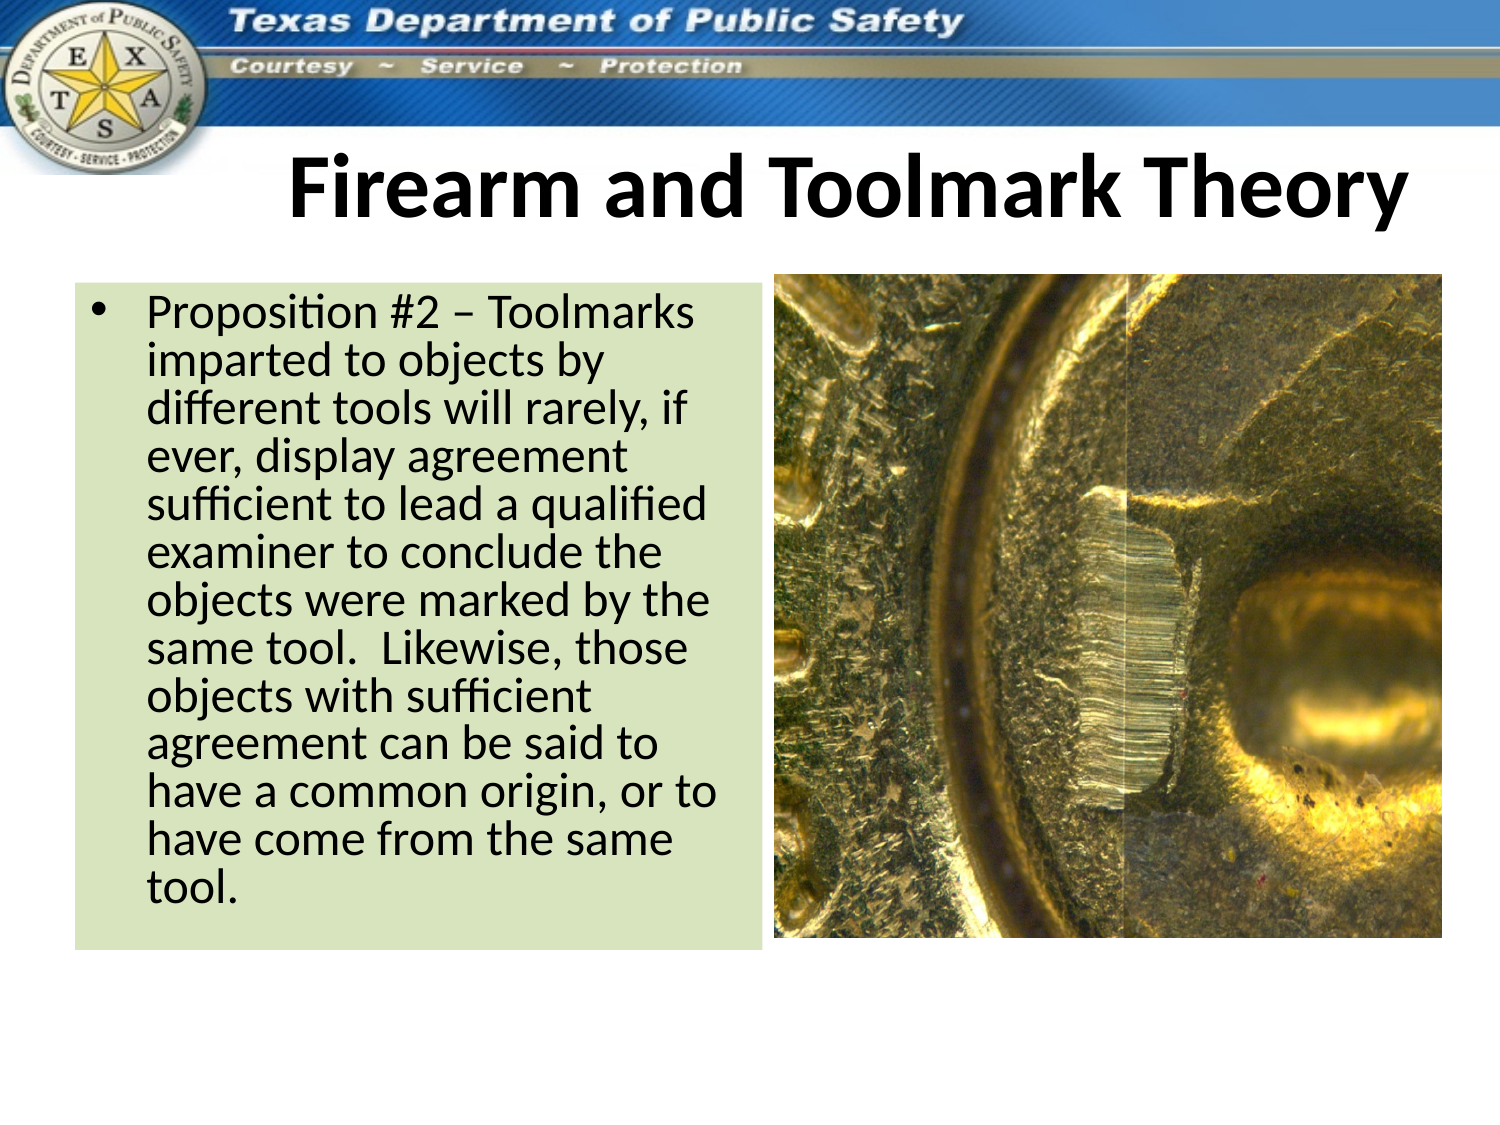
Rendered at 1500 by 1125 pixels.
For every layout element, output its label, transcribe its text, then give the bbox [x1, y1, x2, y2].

list Proposition #2 – Toolmarks imparted to objects by different tools will rarely, if ever, display agreement sufficient to lead a qualified examiner to conclude the objects were marked by the same tool. Likewise, those objects with sufficient agreement can be said to have a common origin, or to have come from the same tool. [74, 282, 763, 951]
title Firearm and Toolmark Theory [199, 99, 1500, 263]
picture [0, 0, 1500, 175]
picture [774, 274, 1442, 938]
